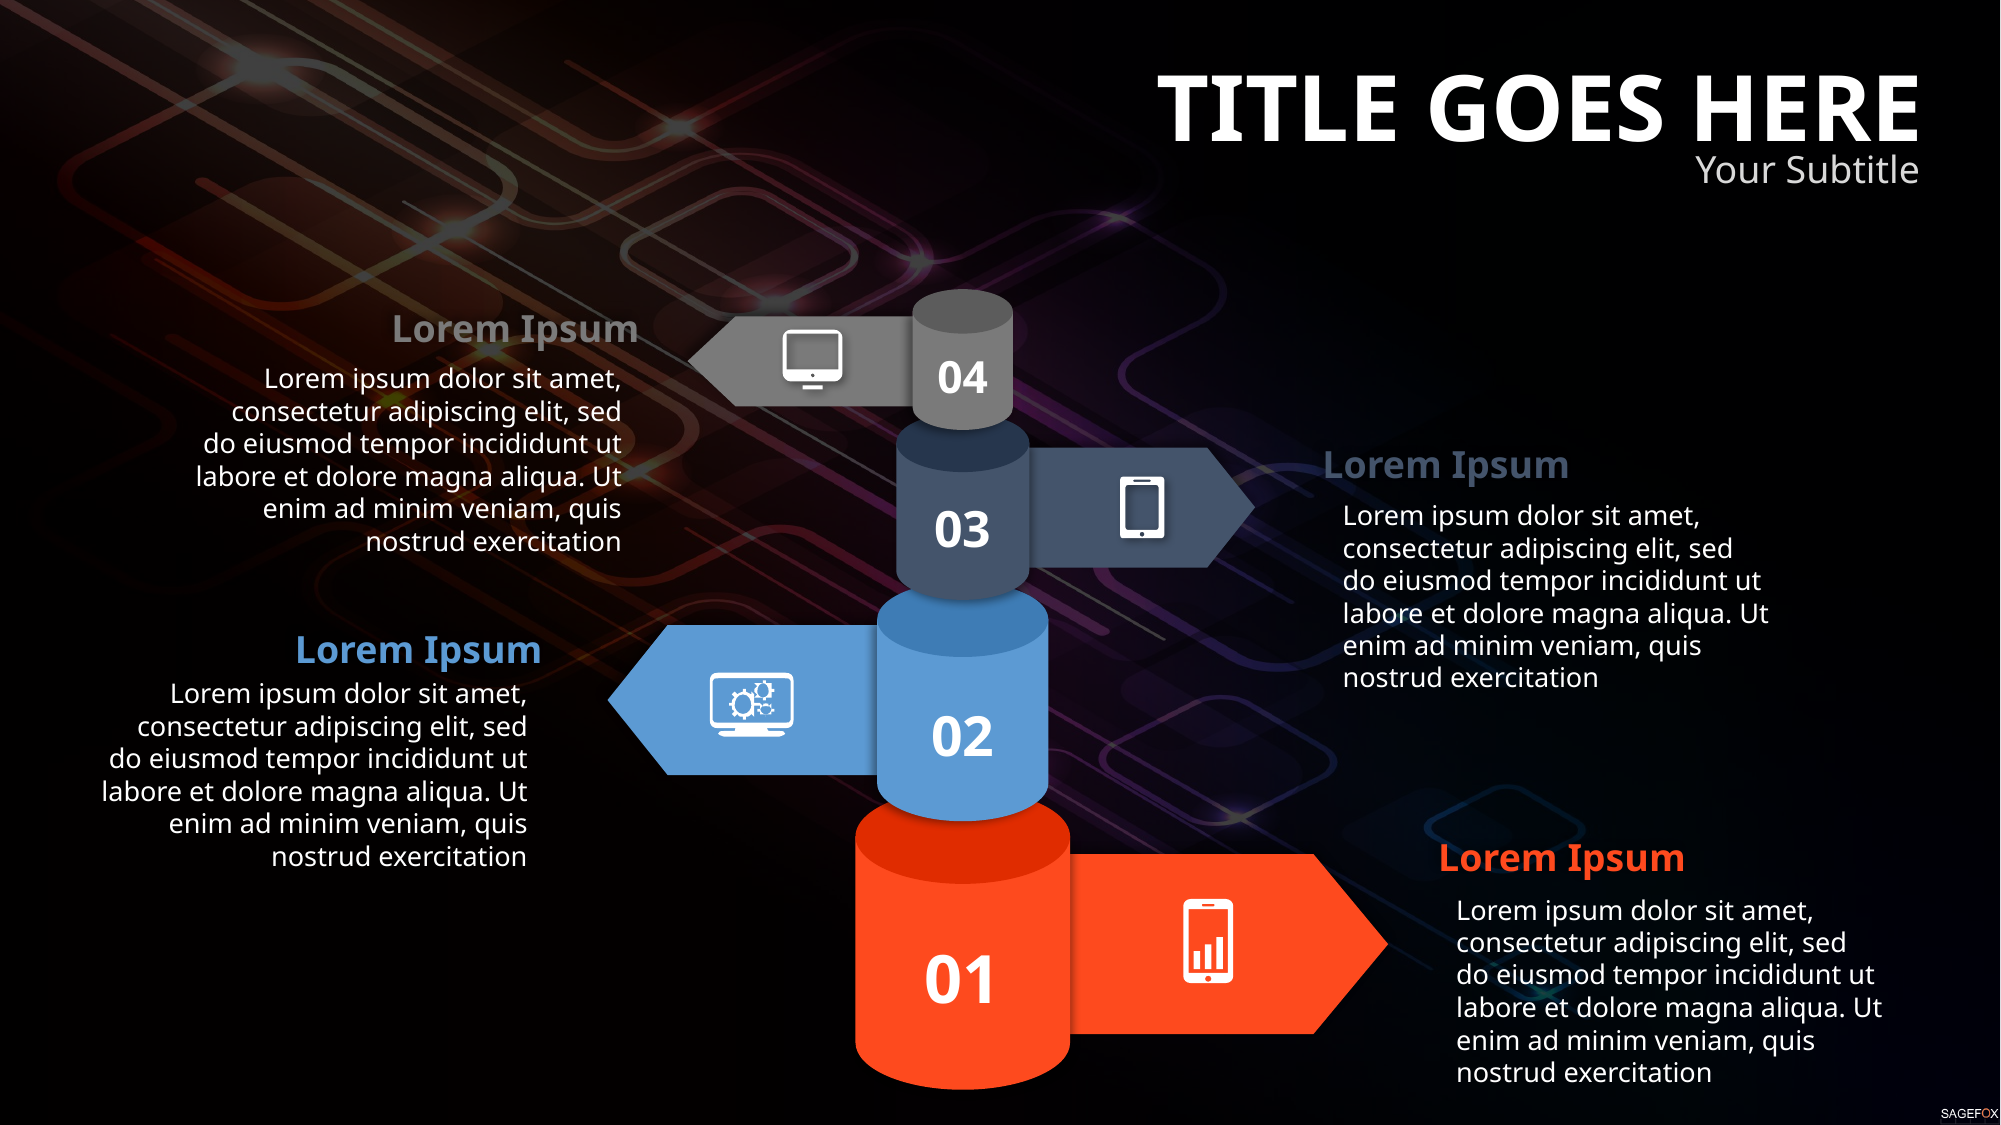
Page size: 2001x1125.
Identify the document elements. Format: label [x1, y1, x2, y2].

text_box [1035, 42, 1939, 199]
text_box [1120, 476, 1165, 539]
text_box [1079, 854, 1389, 1035]
text_box [87, 617, 569, 879]
text_box [896, 413, 1030, 600]
text_box [1296, 433, 1783, 701]
text_box [181, 297, 666, 564]
text_box [802, 385, 823, 390]
text_box [709, 672, 794, 737]
text_box [607, 625, 867, 776]
text_box [877, 581, 1049, 822]
text_box [855, 789, 1071, 1090]
text_box [1038, 447, 1256, 568]
text_box [687, 316, 902, 407]
text_box [782, 329, 843, 382]
text_box [1183, 898, 1234, 984]
text_box [912, 289, 1013, 430]
picture [0, 0, 2001, 1125]
text_box [1412, 826, 1897, 1095]
